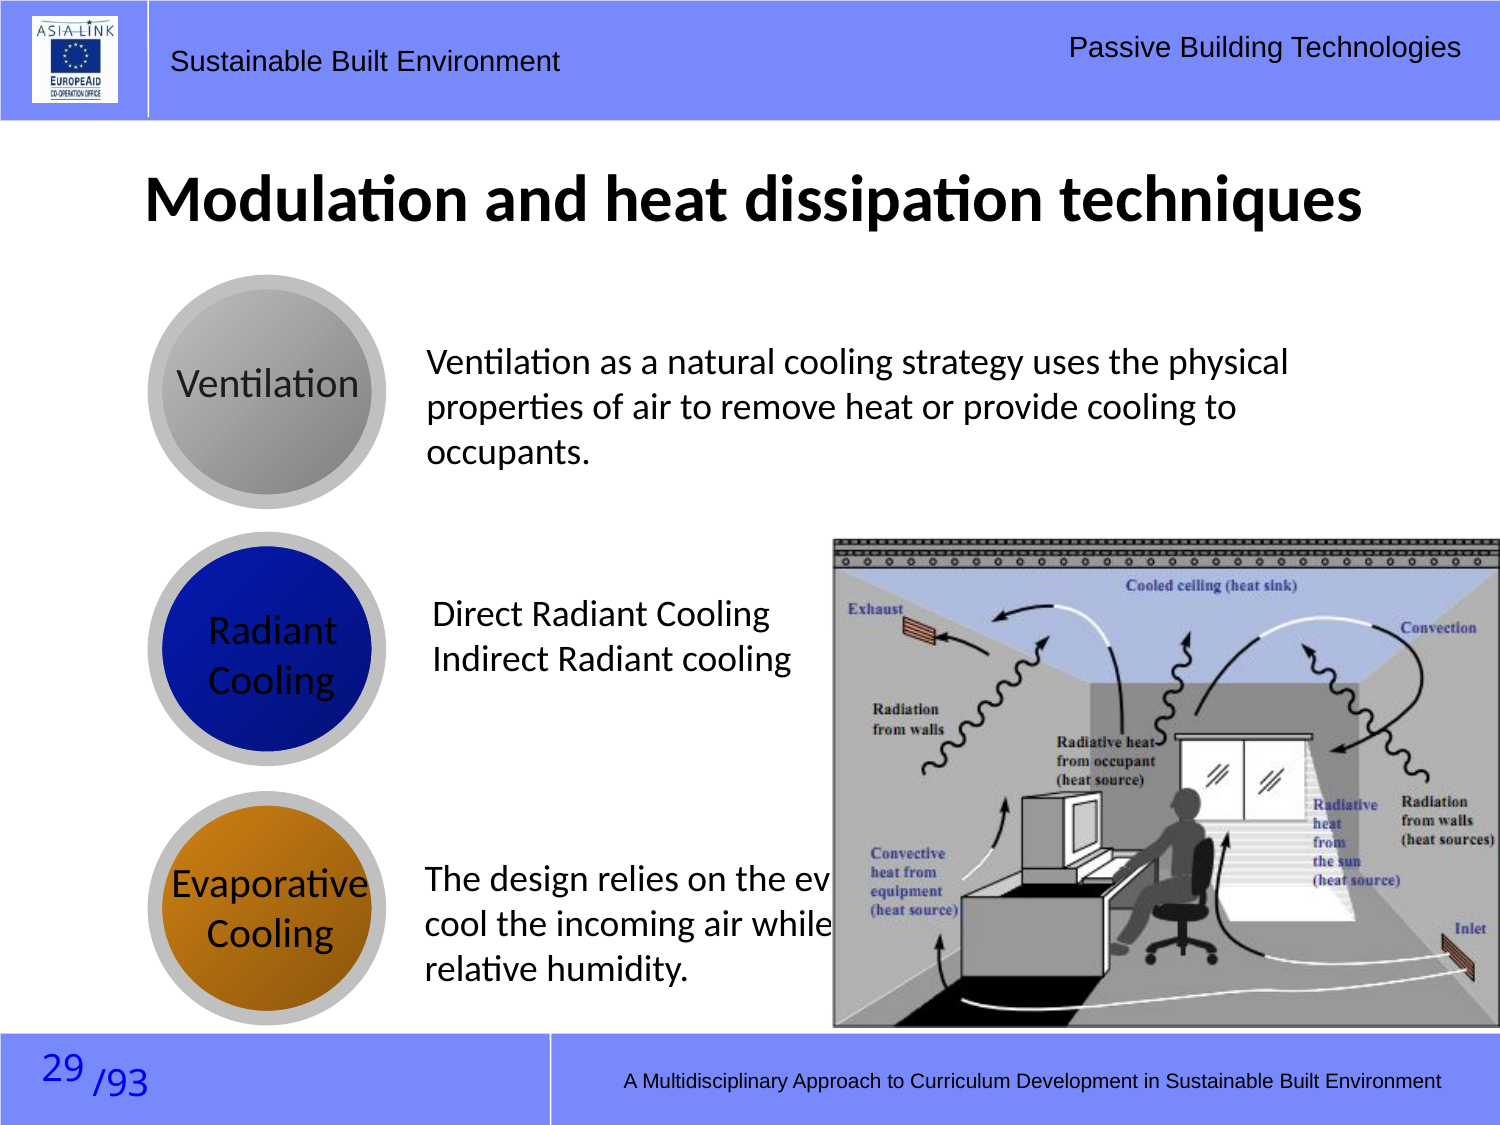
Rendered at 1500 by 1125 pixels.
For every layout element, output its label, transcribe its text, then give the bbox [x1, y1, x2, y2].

text_box Ventilation as a natural cooling strategy uses the physical properties of air to remove heat or provide cooling to occupants. [411, 329, 1374, 480]
picture [830, 536, 1500, 1028]
text_box [154, 538, 379, 759]
text_box A Multidisciplinary Approach to Curriculum Development in Sustainable Built Environment [587, 1060, 1457, 1100]
text_box Evaporative Cooling [131, 847, 410, 963]
picture [32, 16, 118, 103]
title Modulation and heat dissipation techniques [36, 129, 1472, 260]
text_box [169, 963, 364, 1019]
text_box Direct Radiant Cooling Indirect Radiant cooling [417, 581, 825, 687]
text_box [154, 356, 379, 502]
text_box [164, 281, 370, 348]
text_box The design relies on the evaporative process of water to cool the incoming air while simultaneously increasing the relative humidity. [409, 846, 825, 997]
slide_number 28 [26, 1039, 377, 1100]
text_box [173, 798, 360, 847]
text_box Ventilation [161, 348, 375, 414]
text_box Radiant Cooling [193, 595, 364, 711]
